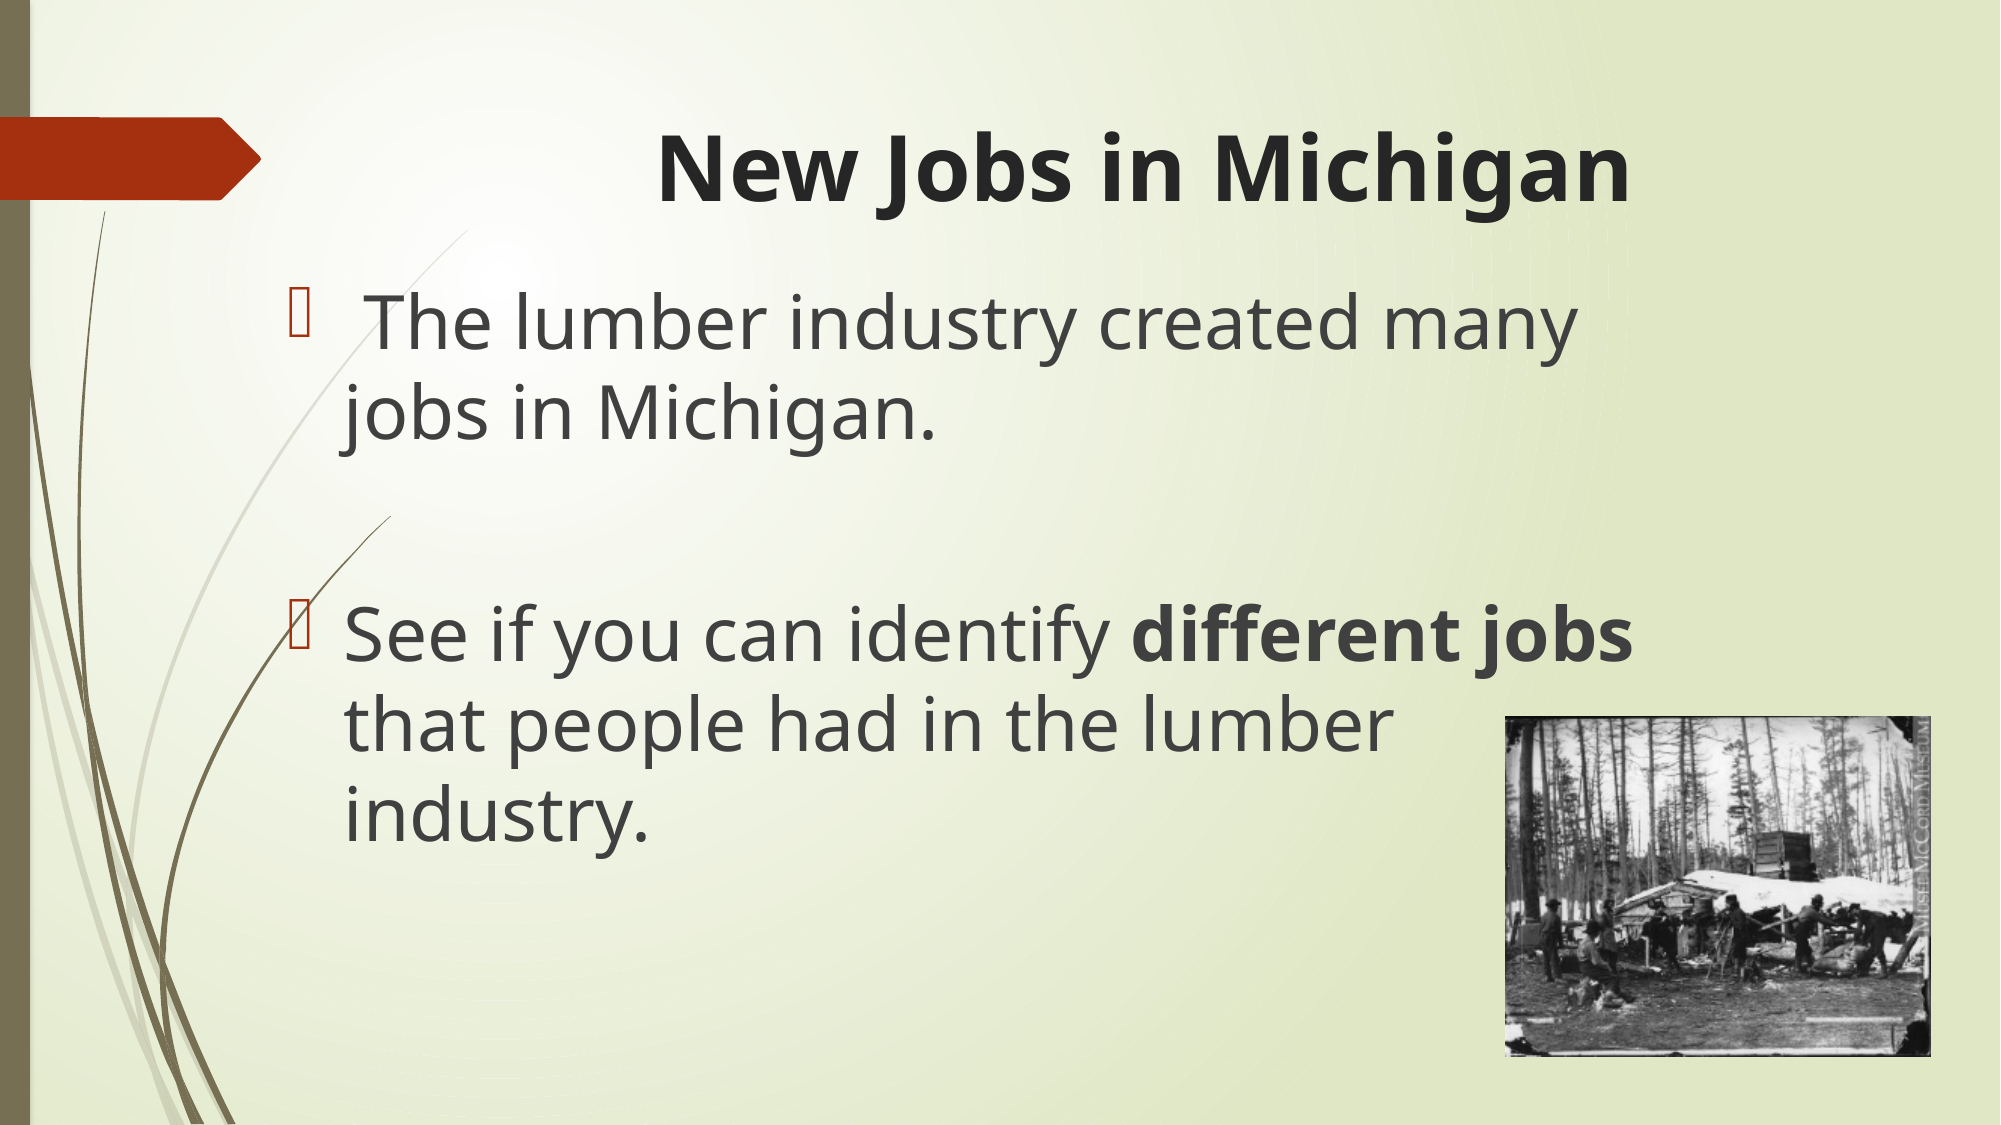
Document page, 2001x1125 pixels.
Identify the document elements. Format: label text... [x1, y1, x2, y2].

picture [1504, 716, 1932, 1057]
title New Jobs in Michigan [425, 102, 1888, 313]
list The lumber industry created many jobs in Michigan. See if you can identify different jobs that people had in the lumber industry. [272, 267, 1736, 887]
